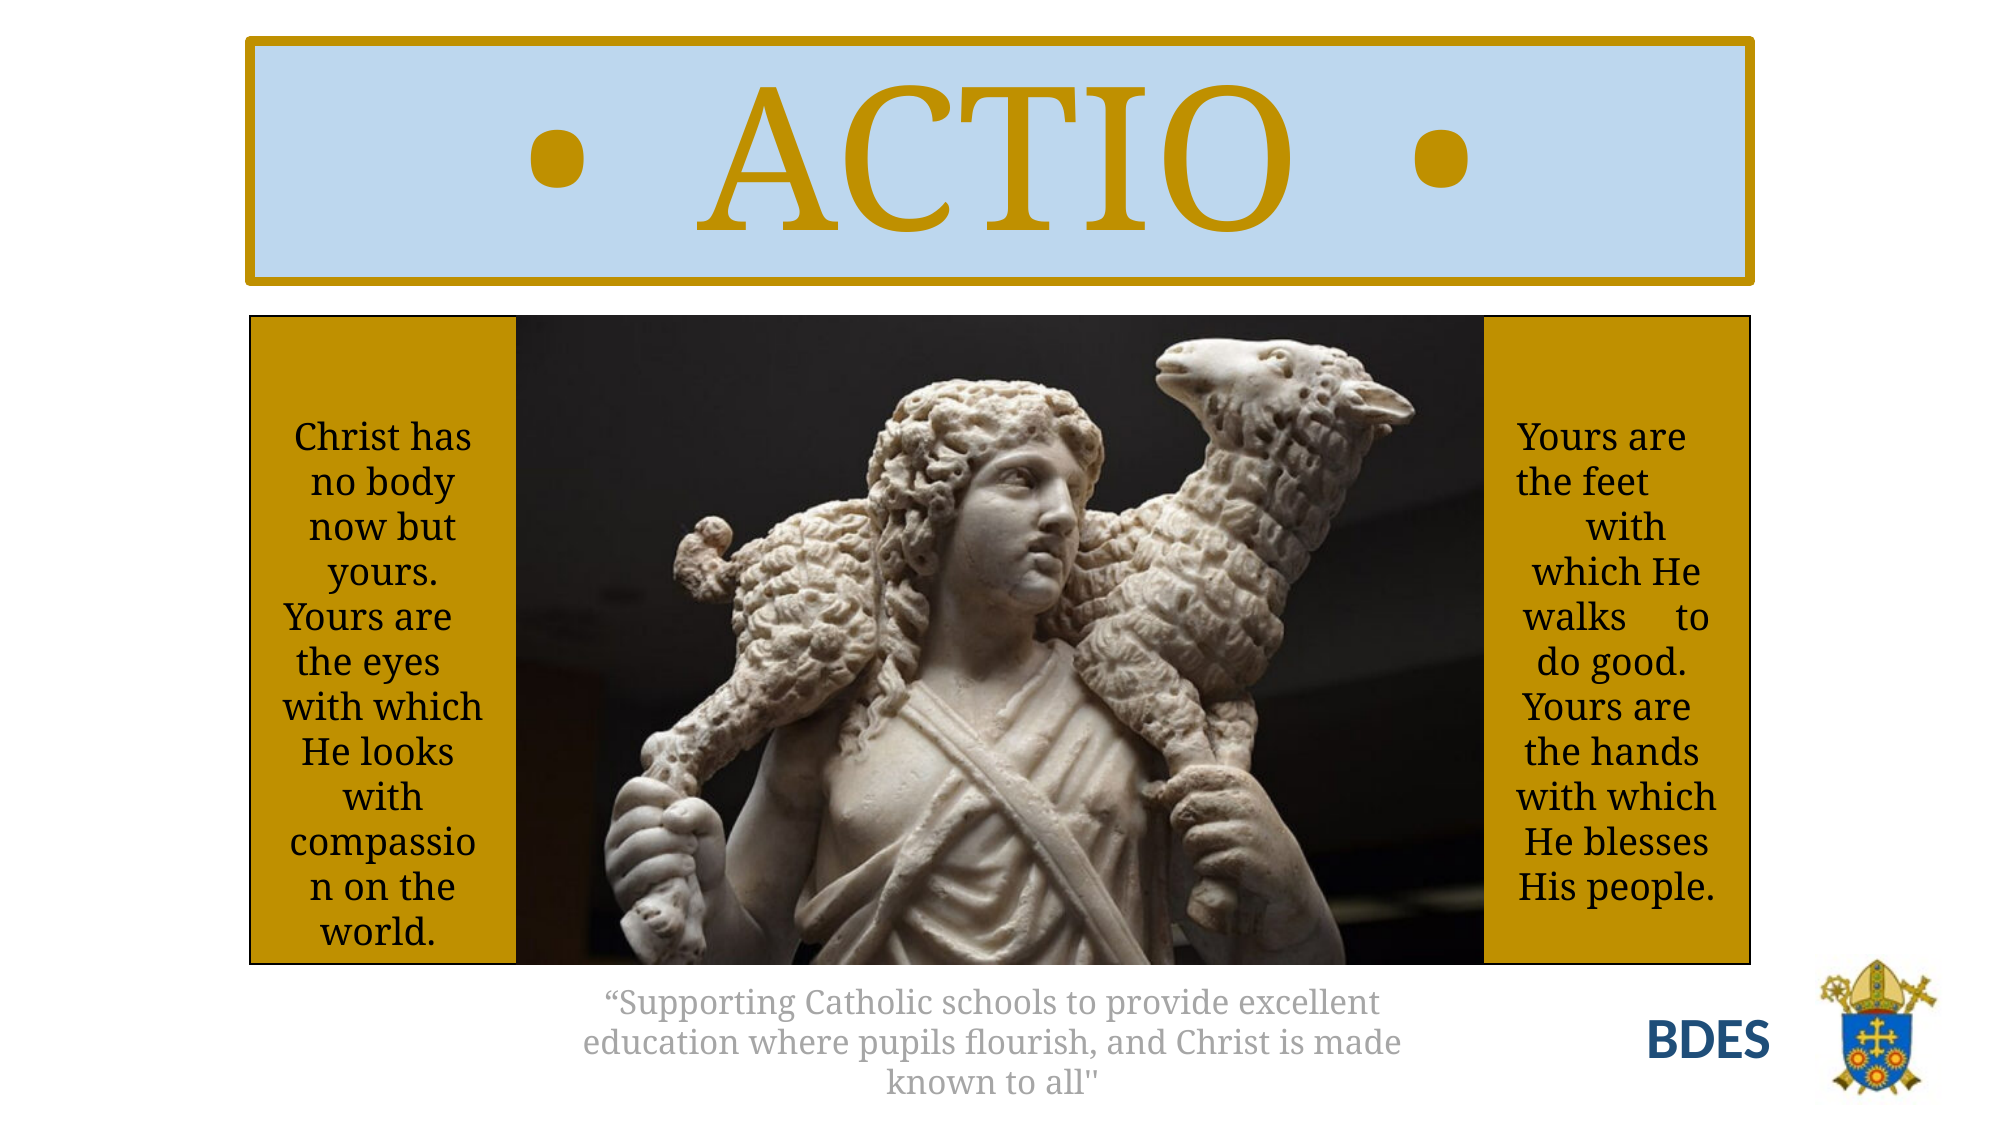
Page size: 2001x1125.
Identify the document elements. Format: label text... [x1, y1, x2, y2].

text_box Yours are the feet with which He walks to do good. Yours are the hands with which He blesses His people. [1498, 405, 1735, 916]
text_box • ACTIO • [249, 40, 1750, 282]
footer “Supporting Catholic schools to provide excellent education where pupils flourish, and Christ is made known to all'' [544, 976, 1442, 1106]
text_box [249, 315, 516, 965]
text_box BDES [1631, 992, 1815, 1078]
picture [1815, 954, 1943, 1105]
picture [516, 315, 1484, 965]
text_box Christ has no body now but yours. Yours are the eyes with which He looks with compassion on the world. [264, 405, 502, 961]
text_box [1484, 315, 1751, 965]
